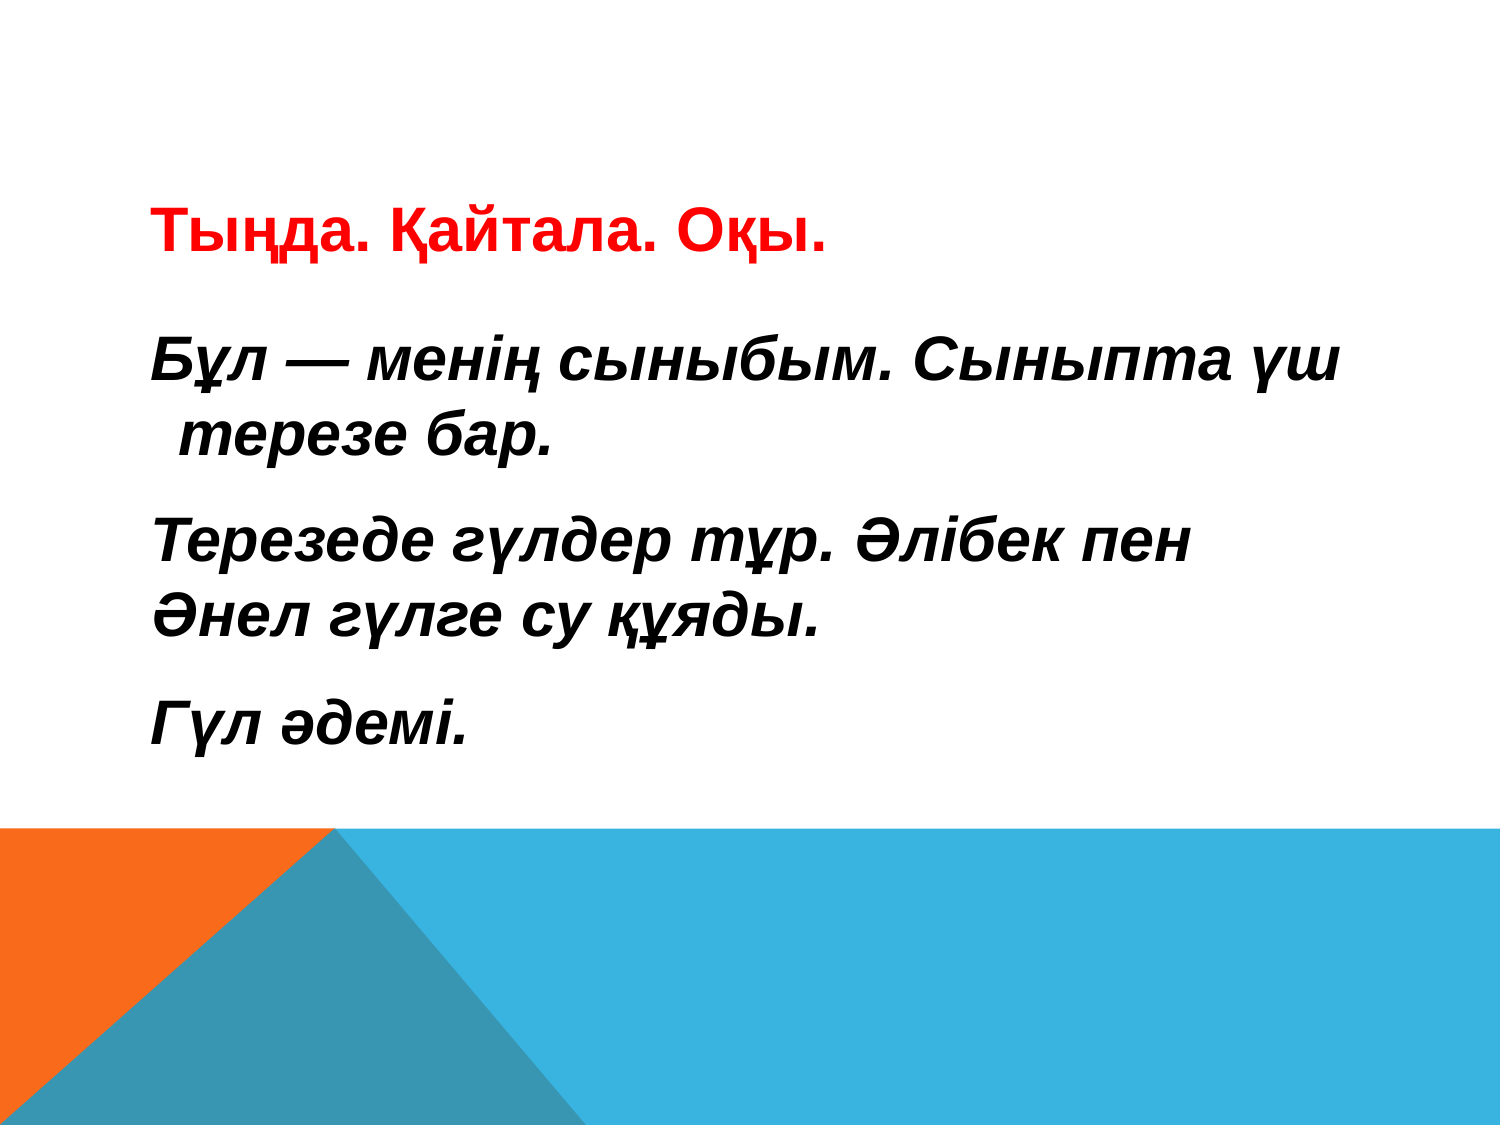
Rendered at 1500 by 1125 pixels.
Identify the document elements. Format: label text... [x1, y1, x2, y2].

list Тыңда. Қайтала. Оқы. Бұл — менің сыныбым. Сыныпта үш терезе бар. Терезеде гүлдер тұр. Әлібек пен Әнел гүлге су құяды. Гүл әдемі. [135, 180, 1369, 768]
